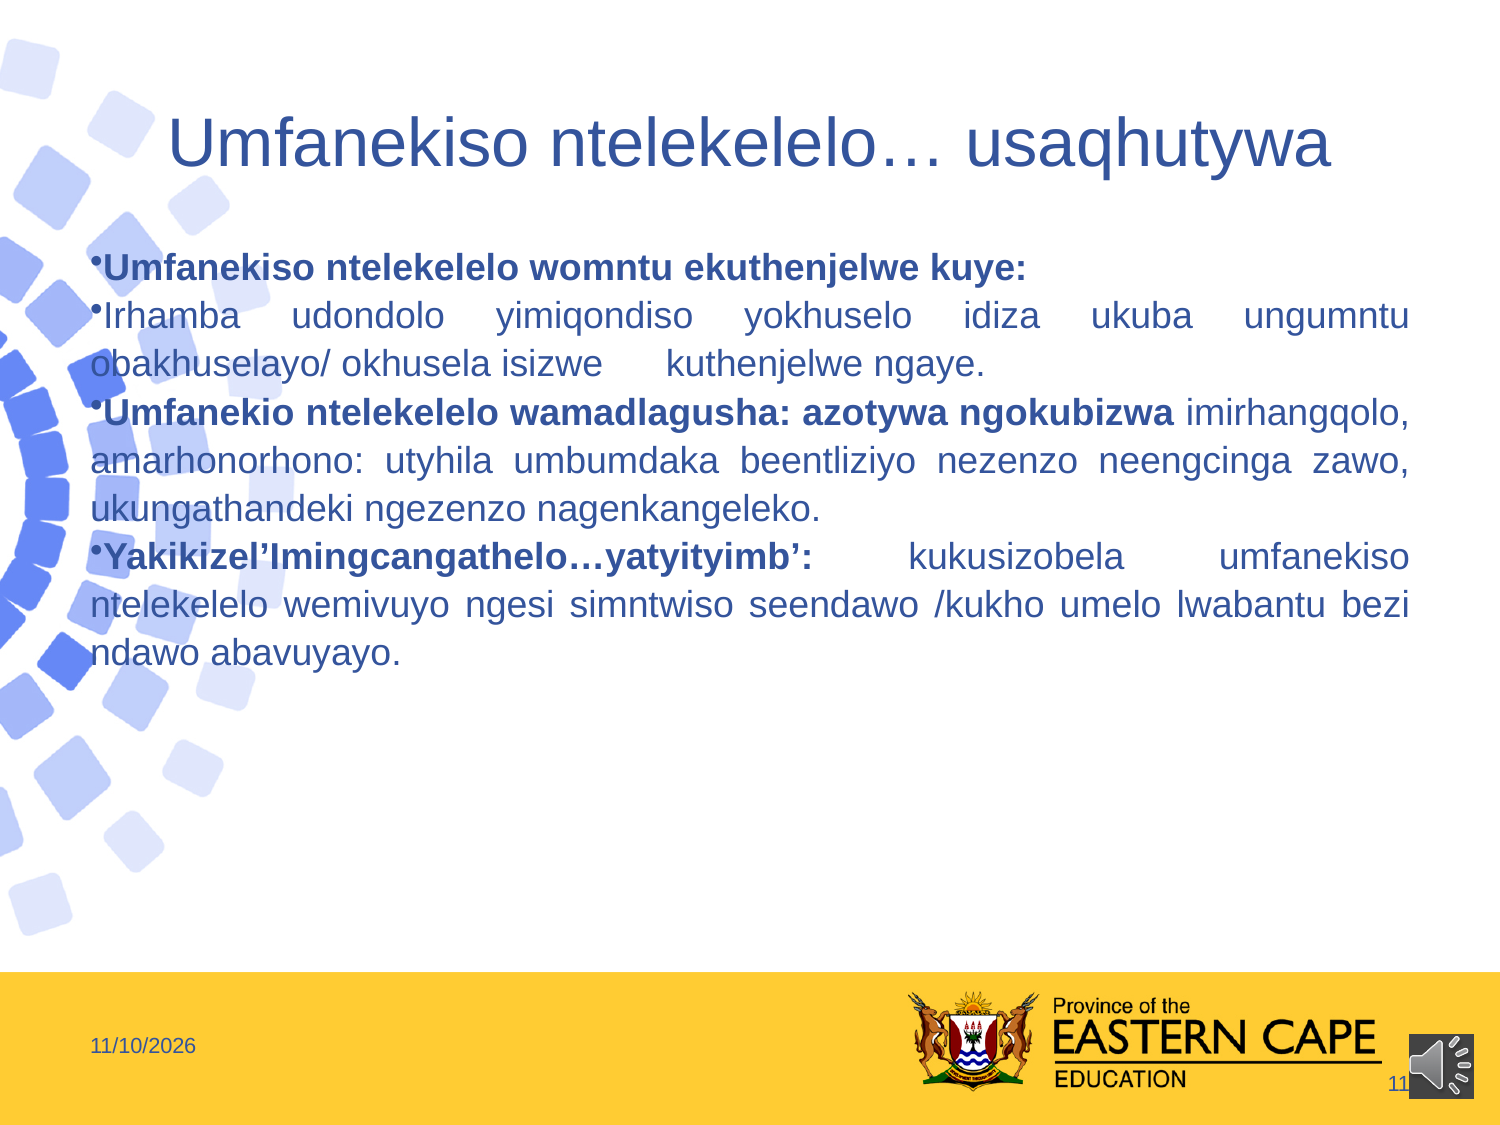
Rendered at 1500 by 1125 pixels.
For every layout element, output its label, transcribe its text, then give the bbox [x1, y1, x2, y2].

picture [0, 0, 1500, 1125]
list Umfanekiso ntelekelelo womntu ekuthenjelwe kuye: Irhamba udondolo yimiqondiso yokhuselo idiza ukuba ungumntu obakhuselayo/ okhusela isizwe kuthenjelwe ngaye. Umfanekio ntelekelelo wamadlagusha: azotywa ngokubizwa imirhangqolo, amarhonorhono: utyhila umbumdaka beentliziyo nezenzo neengcinga zawo, ukungathandeki ngezenzo nagenkangeleko. Yakikizel’Imingcangathelo…yatyityimb’: kukusizobela umfanekiso ntelekelelo wemivuyo ngesi simntwiso seendawo /kukho umelo lwabantu bezi ndawo abavuyayo. [74, 232, 1426, 1006]
slide_number 11 [1074, 1062, 1404, 1103]
title Umfanekiso ntelekelelo… usaqhutywa [74, 44, 1426, 232]
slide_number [74, 1024, 426, 1103]
